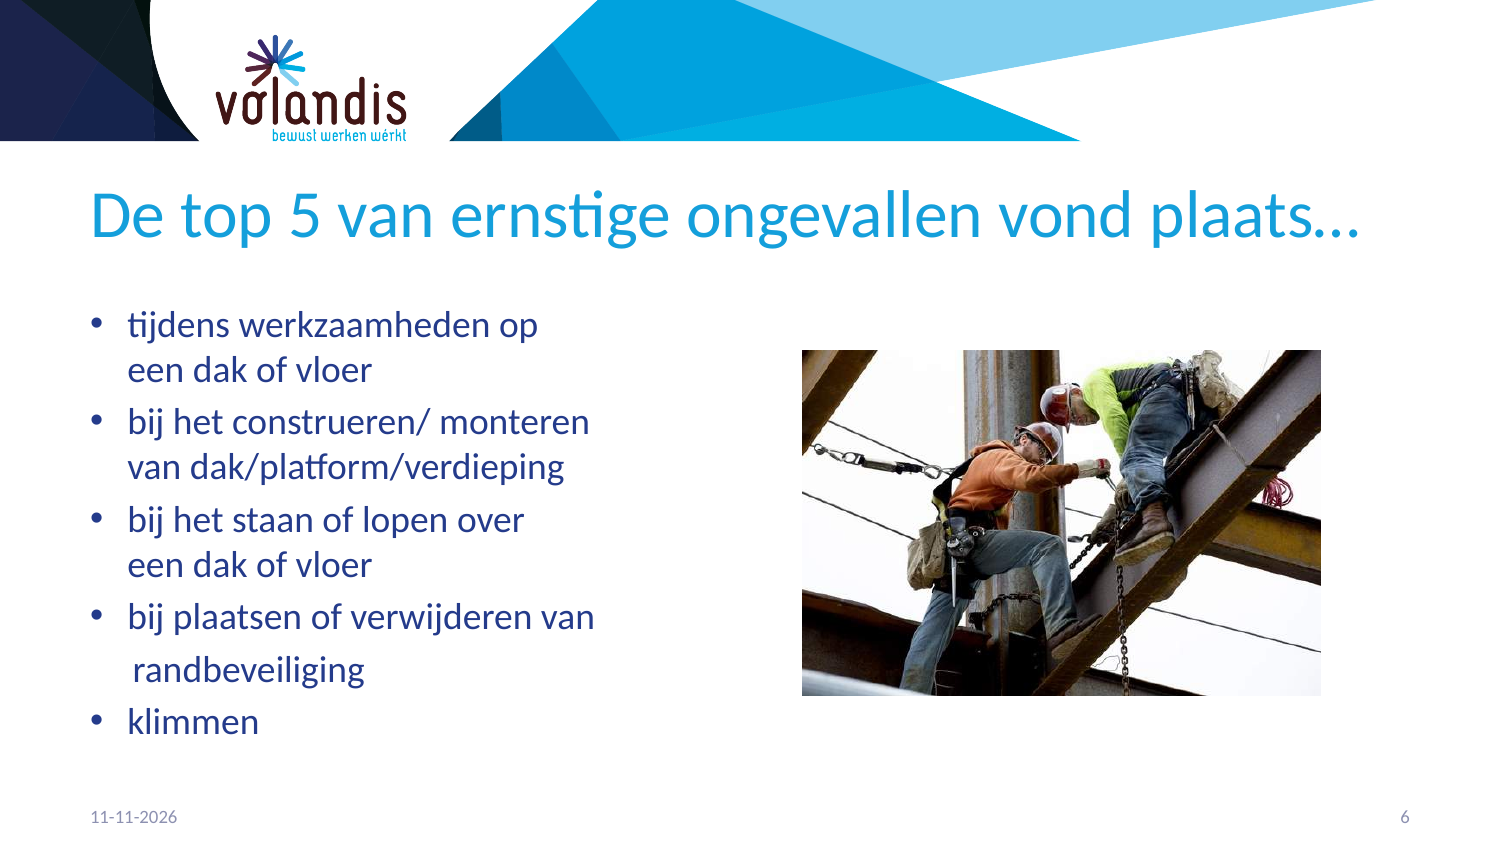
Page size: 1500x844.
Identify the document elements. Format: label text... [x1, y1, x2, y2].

title De top 5 van ernstige ongevallen vond plaats… [75, 162, 1425, 253]
picture [0, 0, 1500, 844]
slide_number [75, 782, 425, 827]
slide_number 7 [1074, 782, 1425, 827]
list tijdens werkzaamheden op een dak of vloer bij het construeren/ monteren van dak/platform/verdieping bij het staan of lopen over een dak of vloer bij plaatsen of verwijderen van randbeveiliging klimmen [75, 292, 1425, 754]
